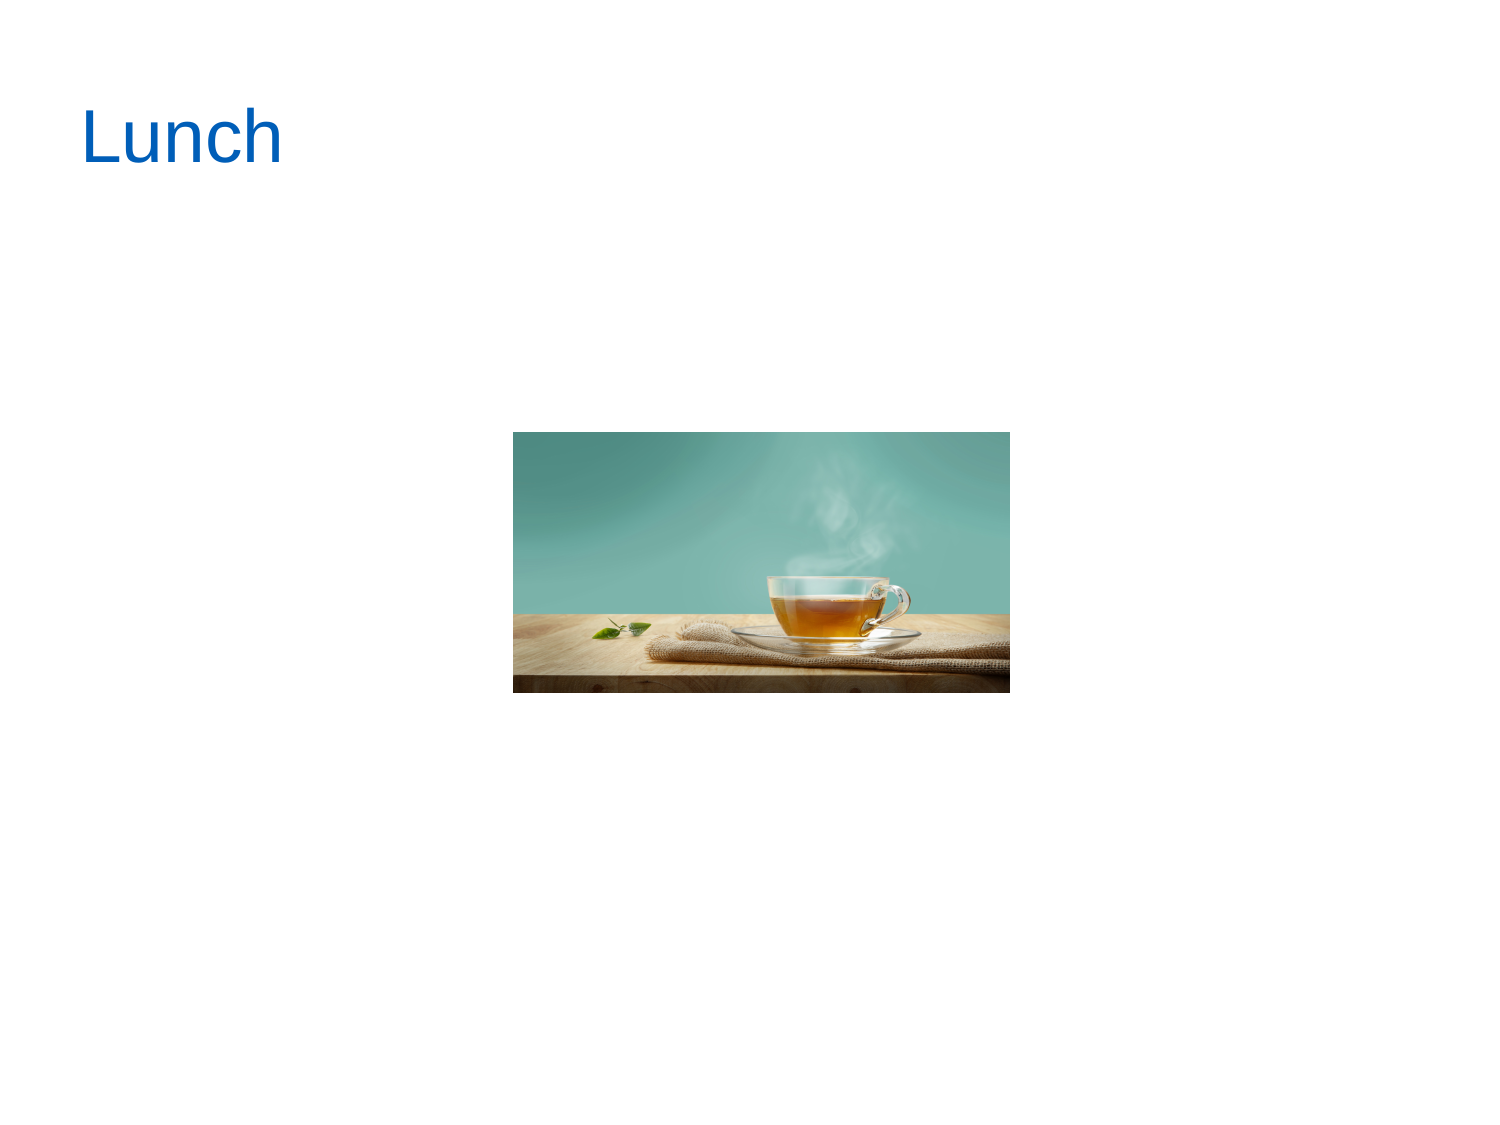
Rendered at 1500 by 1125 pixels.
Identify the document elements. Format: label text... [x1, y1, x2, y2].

title Lunch [64, 61, 1425, 203]
picture [513, 432, 1011, 693]
